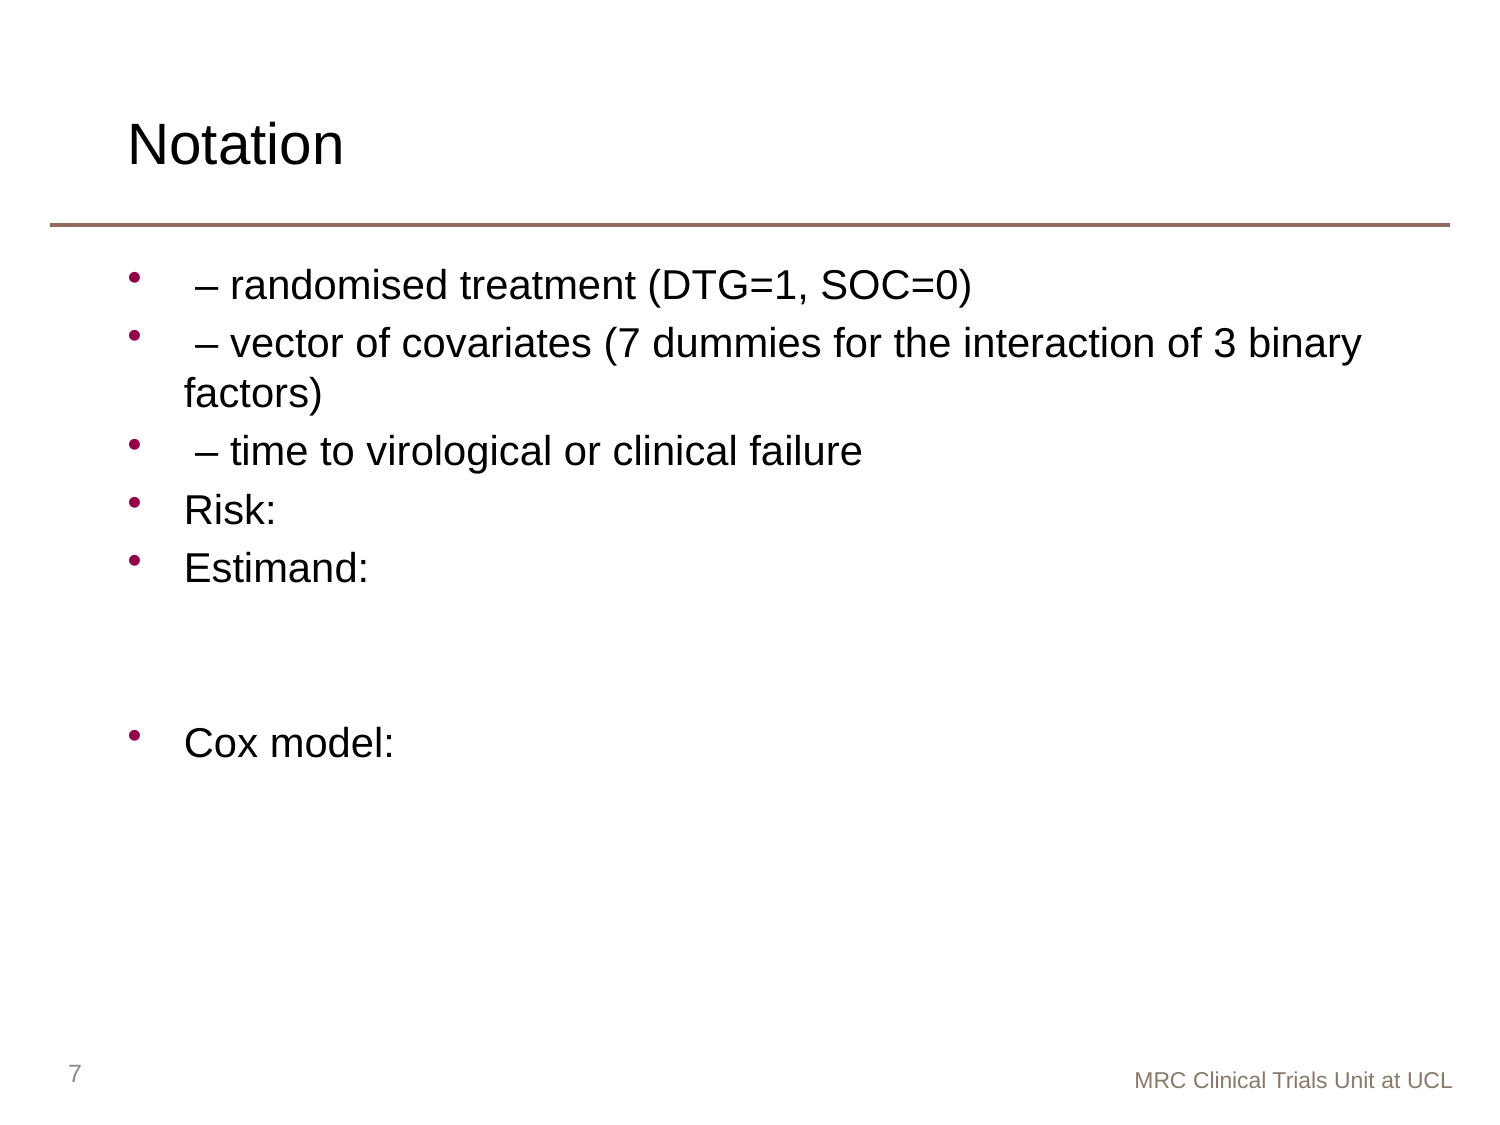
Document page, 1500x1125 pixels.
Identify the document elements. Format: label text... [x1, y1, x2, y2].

title Notation [112, 75, 1397, 208]
slide_number 7 [53, 1042, 391, 1103]
